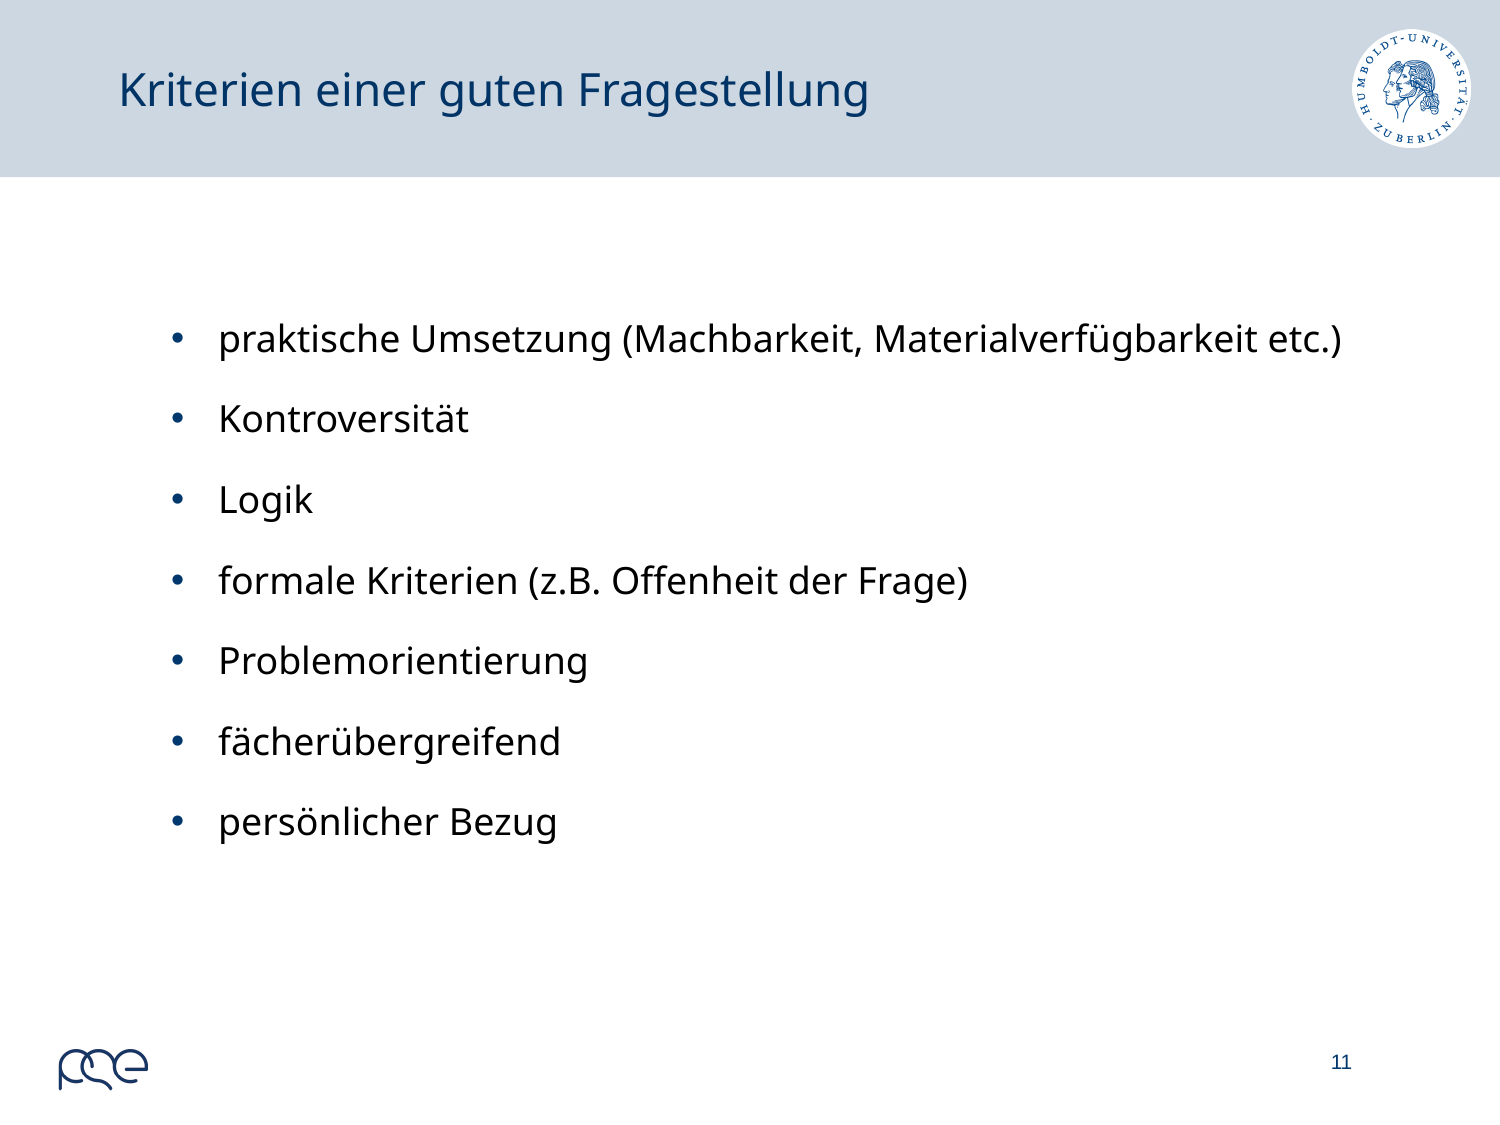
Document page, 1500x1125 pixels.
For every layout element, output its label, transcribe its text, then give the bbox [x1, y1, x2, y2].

picture [1353, 29, 1471, 148]
slide_number 10 [1234, 1003, 1353, 1125]
picture [37, 1024, 156, 1116]
text_box praktische Umsetzung (Machbarkeit, Materialverfügbarkeit etc.) Kontroversität Logik formale Kriterien (z.B. Offenheit der Frage) Problemorientierung fächerübergreifend persönlicher Bezug [171, 292, 1435, 889]
title Kriterien einer guten Fragestellung [118, 0, 1353, 178]
